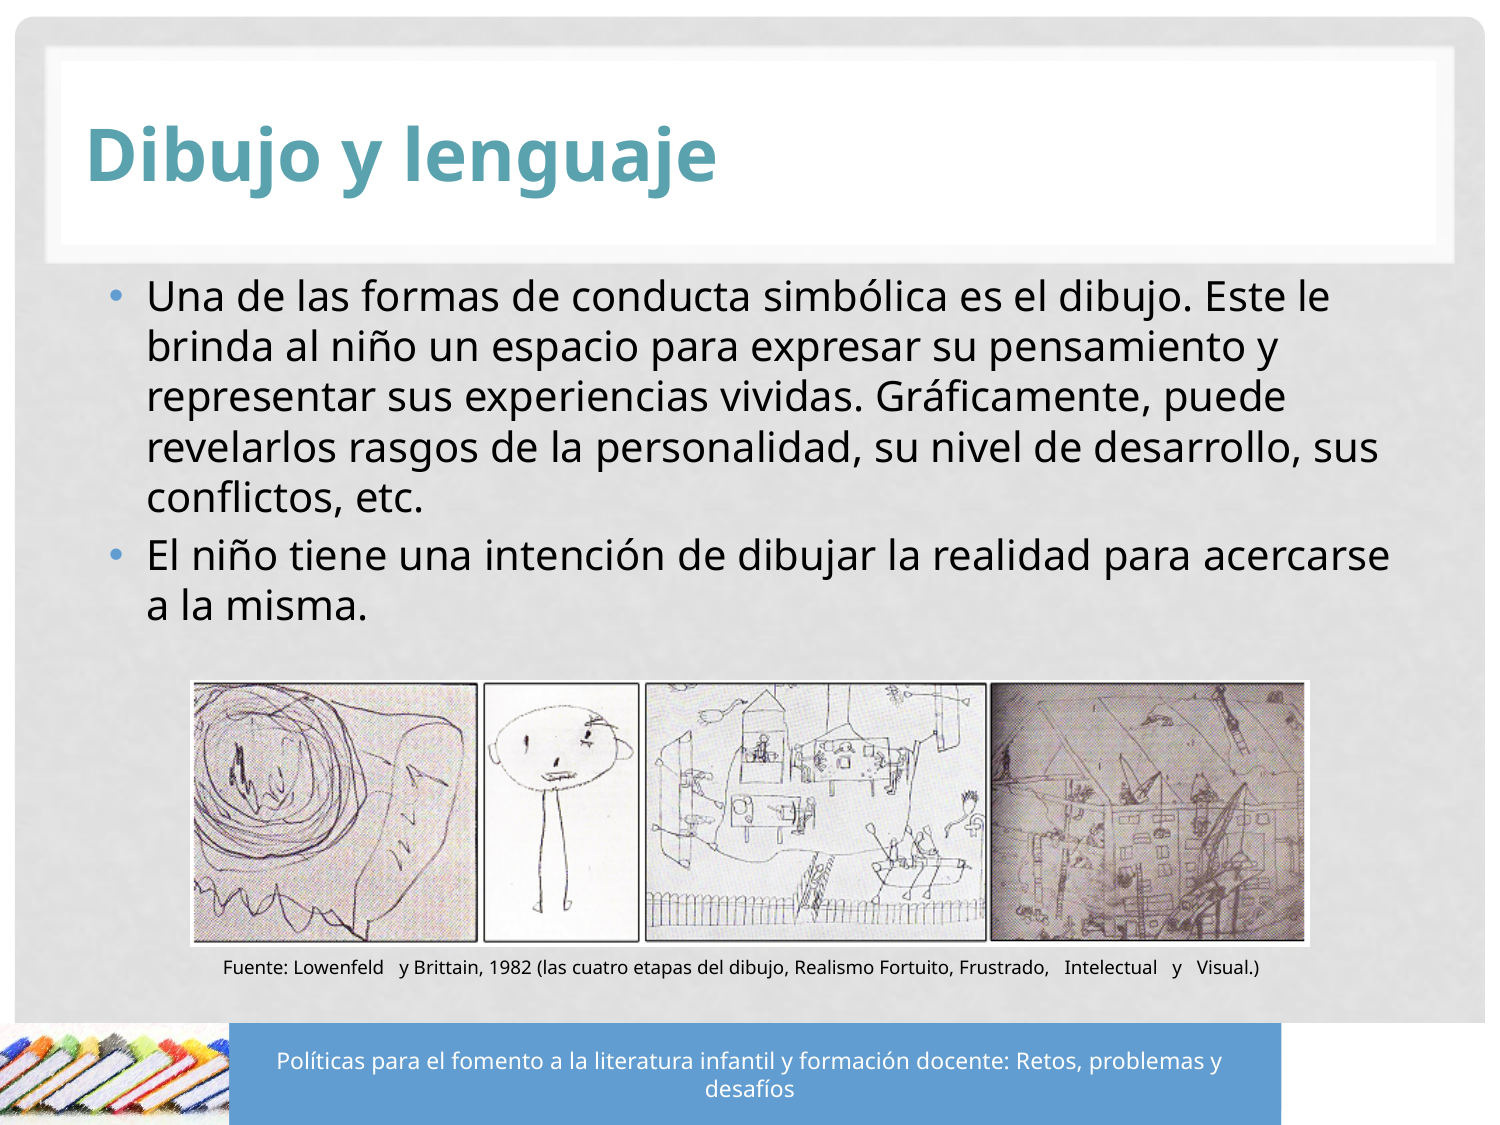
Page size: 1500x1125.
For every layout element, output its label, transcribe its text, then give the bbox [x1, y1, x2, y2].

picture [190, 680, 1310, 947]
title Dibujo y lenguaje [69, 66, 1425, 238]
list Una de las formas de conducta simbólica es el dibujo. Este le brinda al niño un espacio para expresar su pensamiento y representar sus experiencias vividas. Gráficamente, puede revelarlos rasgos de la personalidad, su nivel de desarrollo, sus conflictos, etc. El niño tiene una intención de dibujar la realidad para acercarse a la misma. [75, 262, 1425, 681]
text_box Fuente: Lowenfeld y Brittain, 1982 (las cuatro etapas del dibujo, Realismo Fortuito, Frustrado, Intelectual y Visual.) [157, 948, 1329, 986]
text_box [0, 1022, 1500, 1125]
